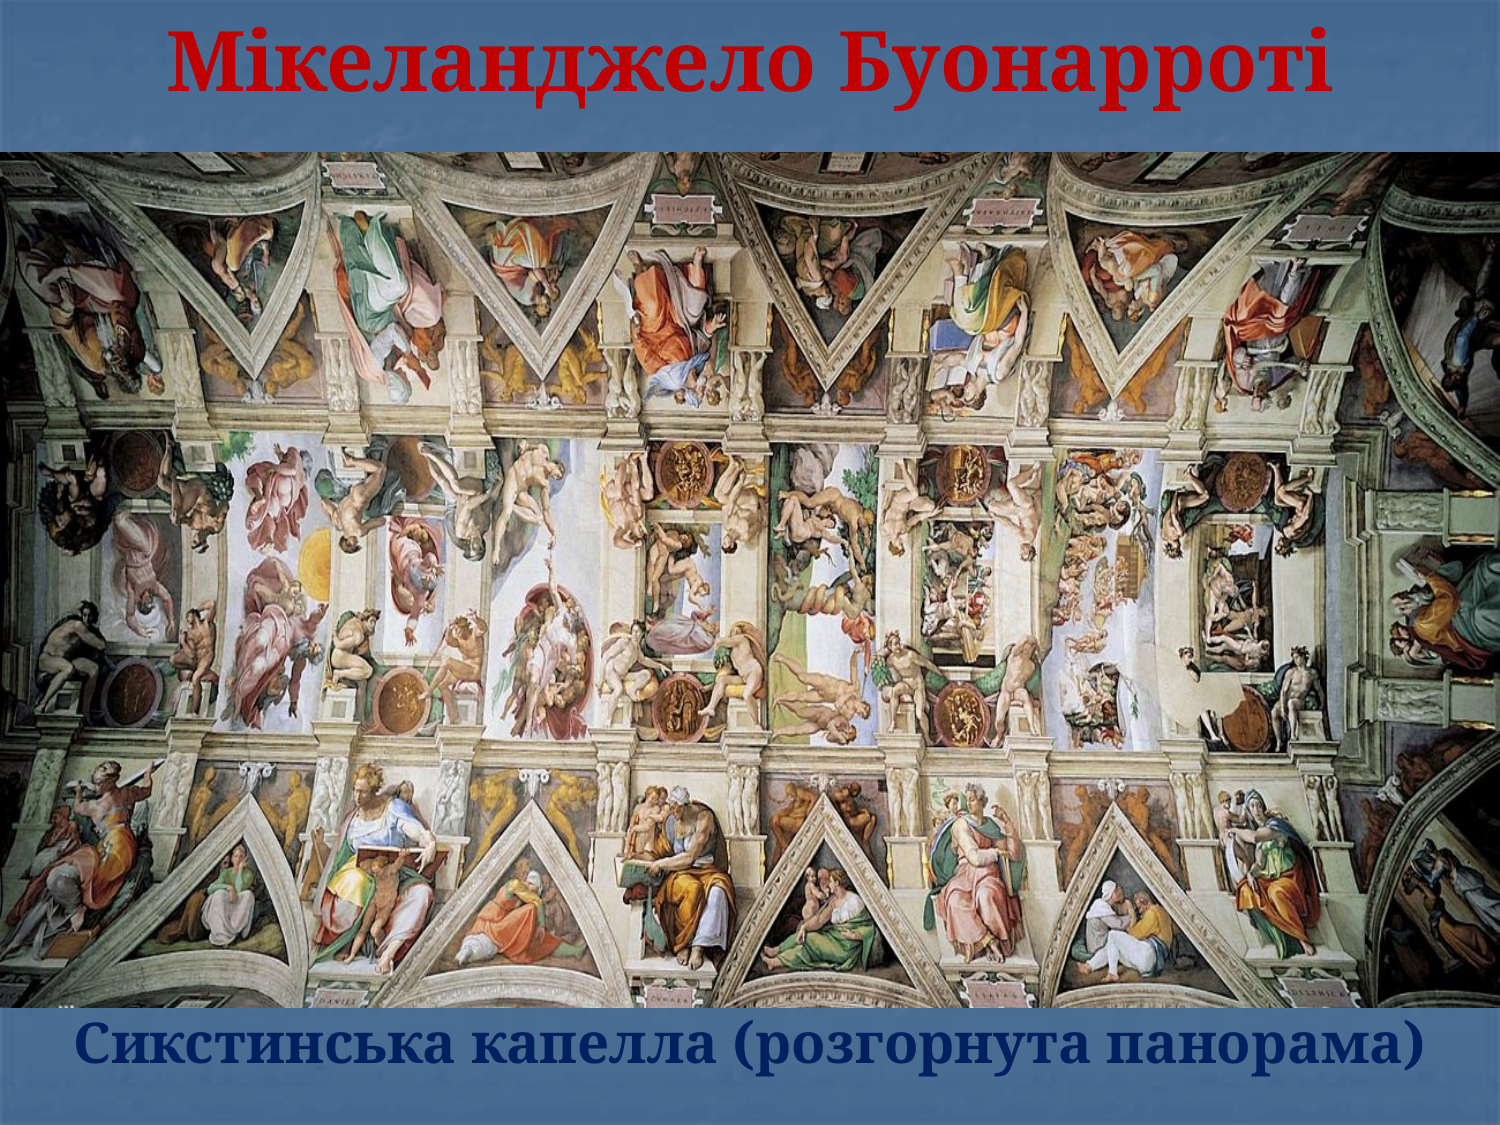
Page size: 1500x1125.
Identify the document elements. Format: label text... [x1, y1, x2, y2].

subtitle Сикстинська капелла (розгорнута панорама) [0, 1014, 1500, 1125]
picture [0, 152, 1500, 1008]
title Мікеланджело Буонарроті [0, 0, 1500, 118]
